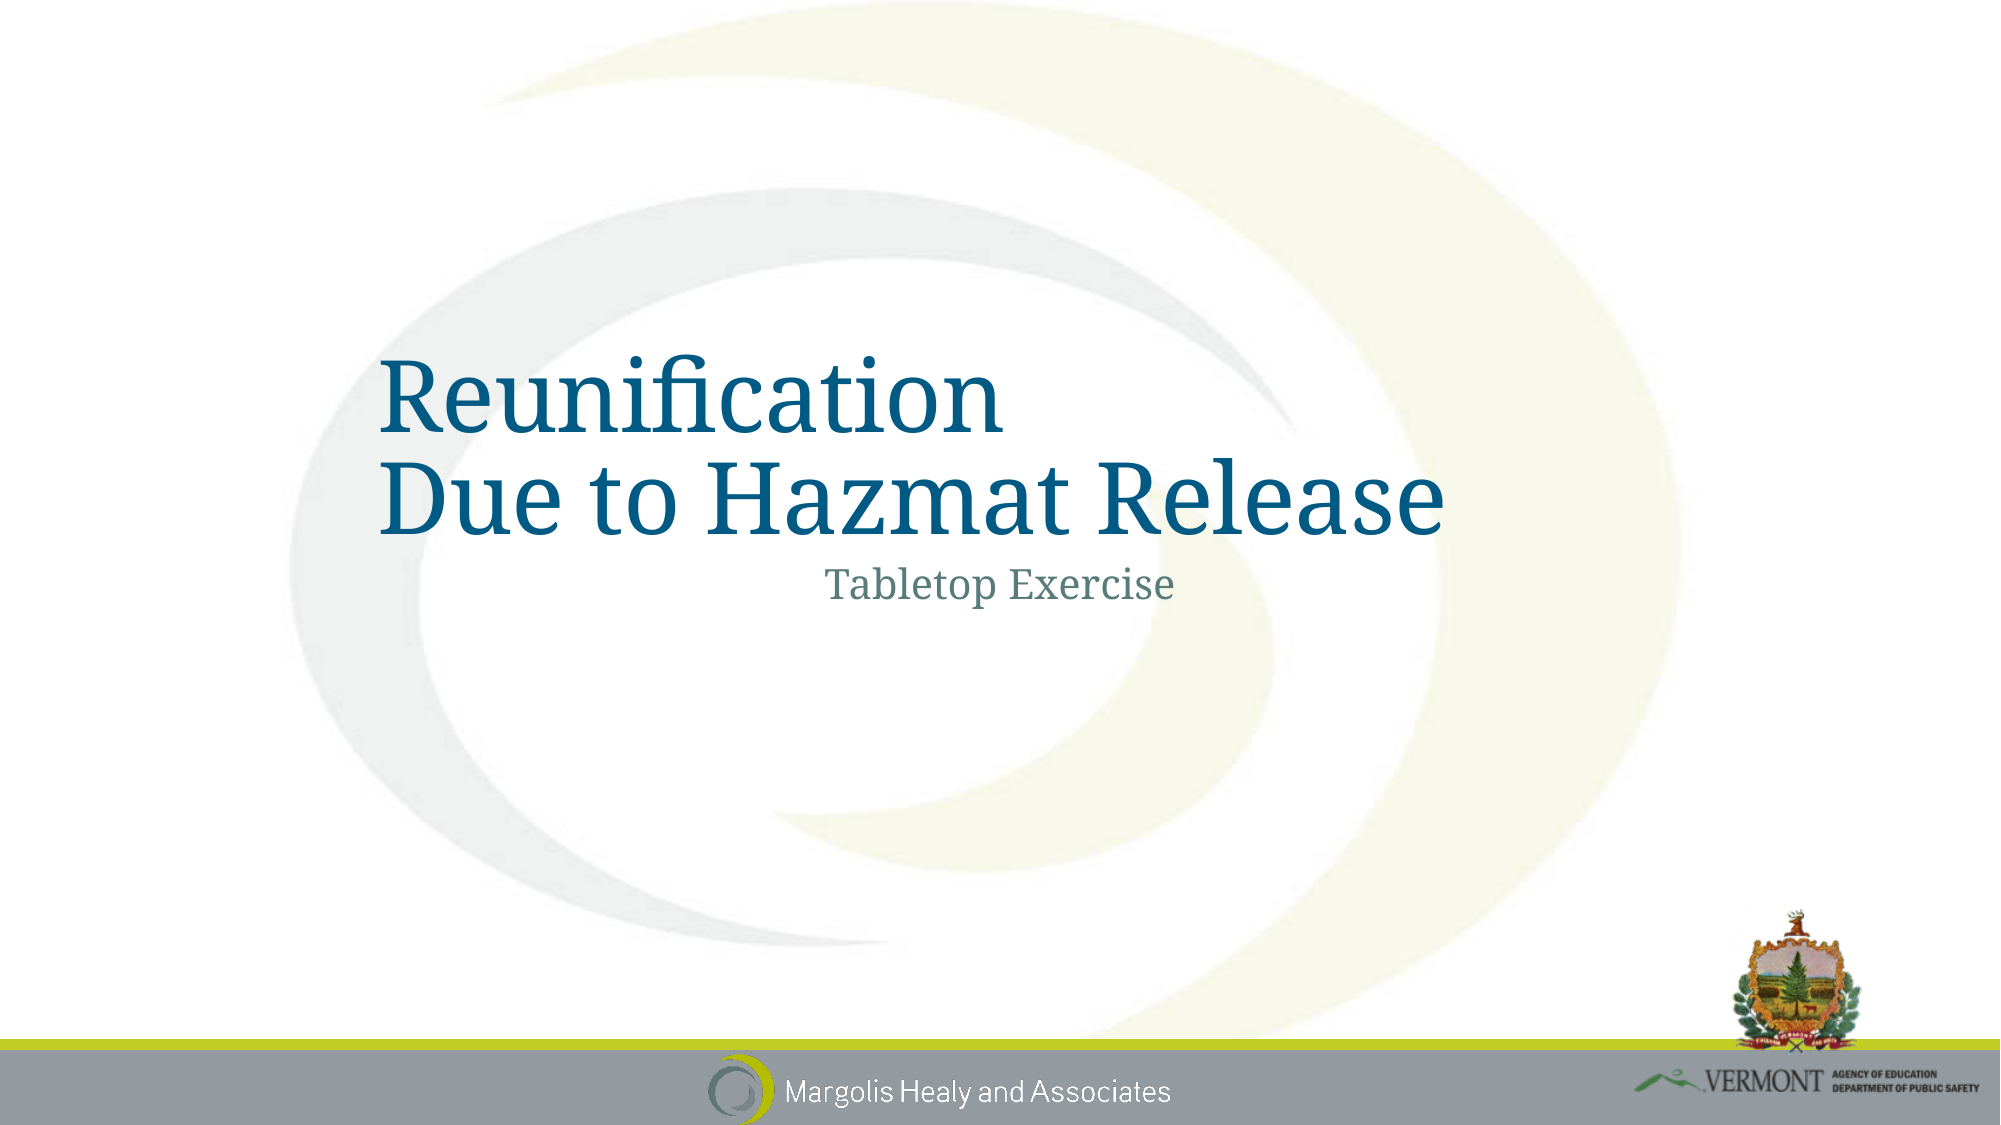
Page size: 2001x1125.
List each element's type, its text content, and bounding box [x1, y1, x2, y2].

picture [0, 0, 2001, 1125]
title Reunification Due to Hazmat Release [362, 247, 1638, 555]
picture [701, 1054, 1178, 1125]
subtitle Tabletop Exercise [300, 555, 1700, 844]
